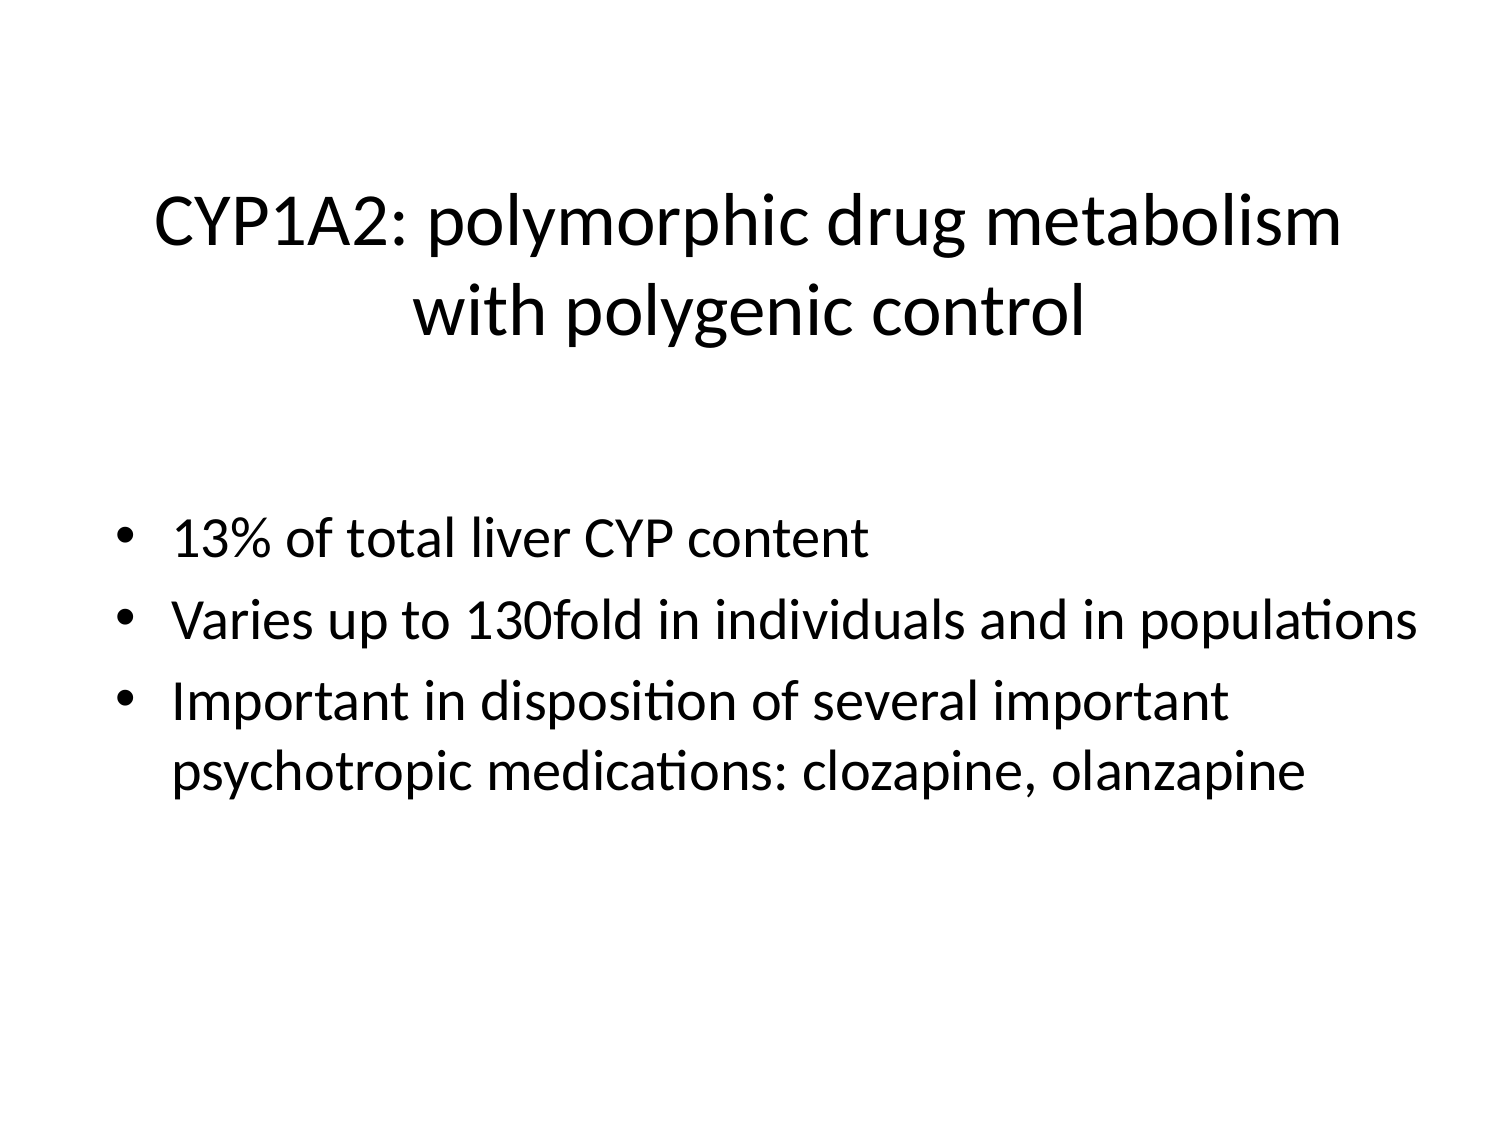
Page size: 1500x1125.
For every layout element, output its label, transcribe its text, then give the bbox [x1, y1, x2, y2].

list 13% of total liver CYP content Varies up to 130fold in individuals and in populations Important in disposition of several important psychotropic medications: clozapine, olanzapine [100, 491, 1451, 1125]
title CYP1A2: polymorphic drug metabolism with polygenic control [112, 162, 1388, 358]
